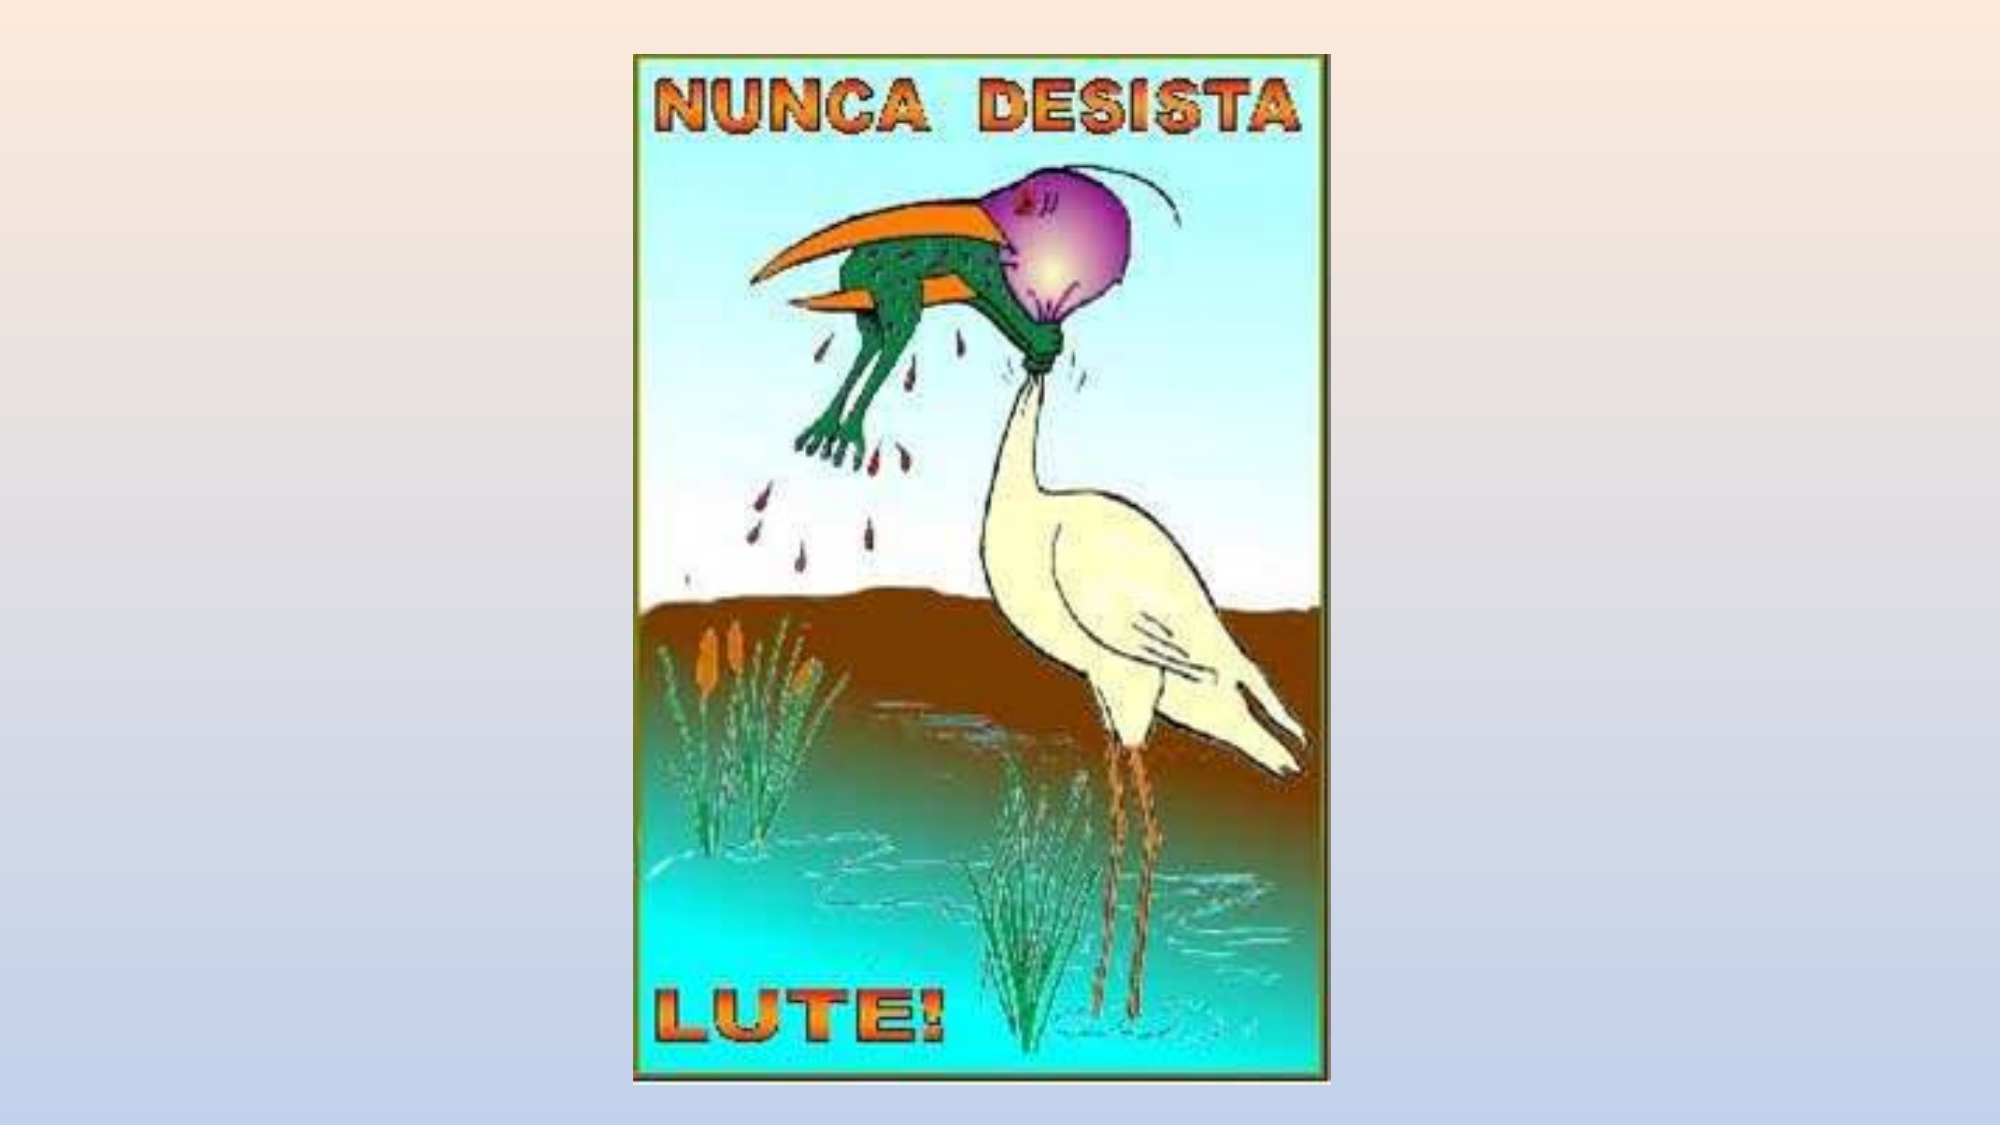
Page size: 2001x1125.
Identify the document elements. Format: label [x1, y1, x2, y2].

picture [633, 54, 1331, 1085]
